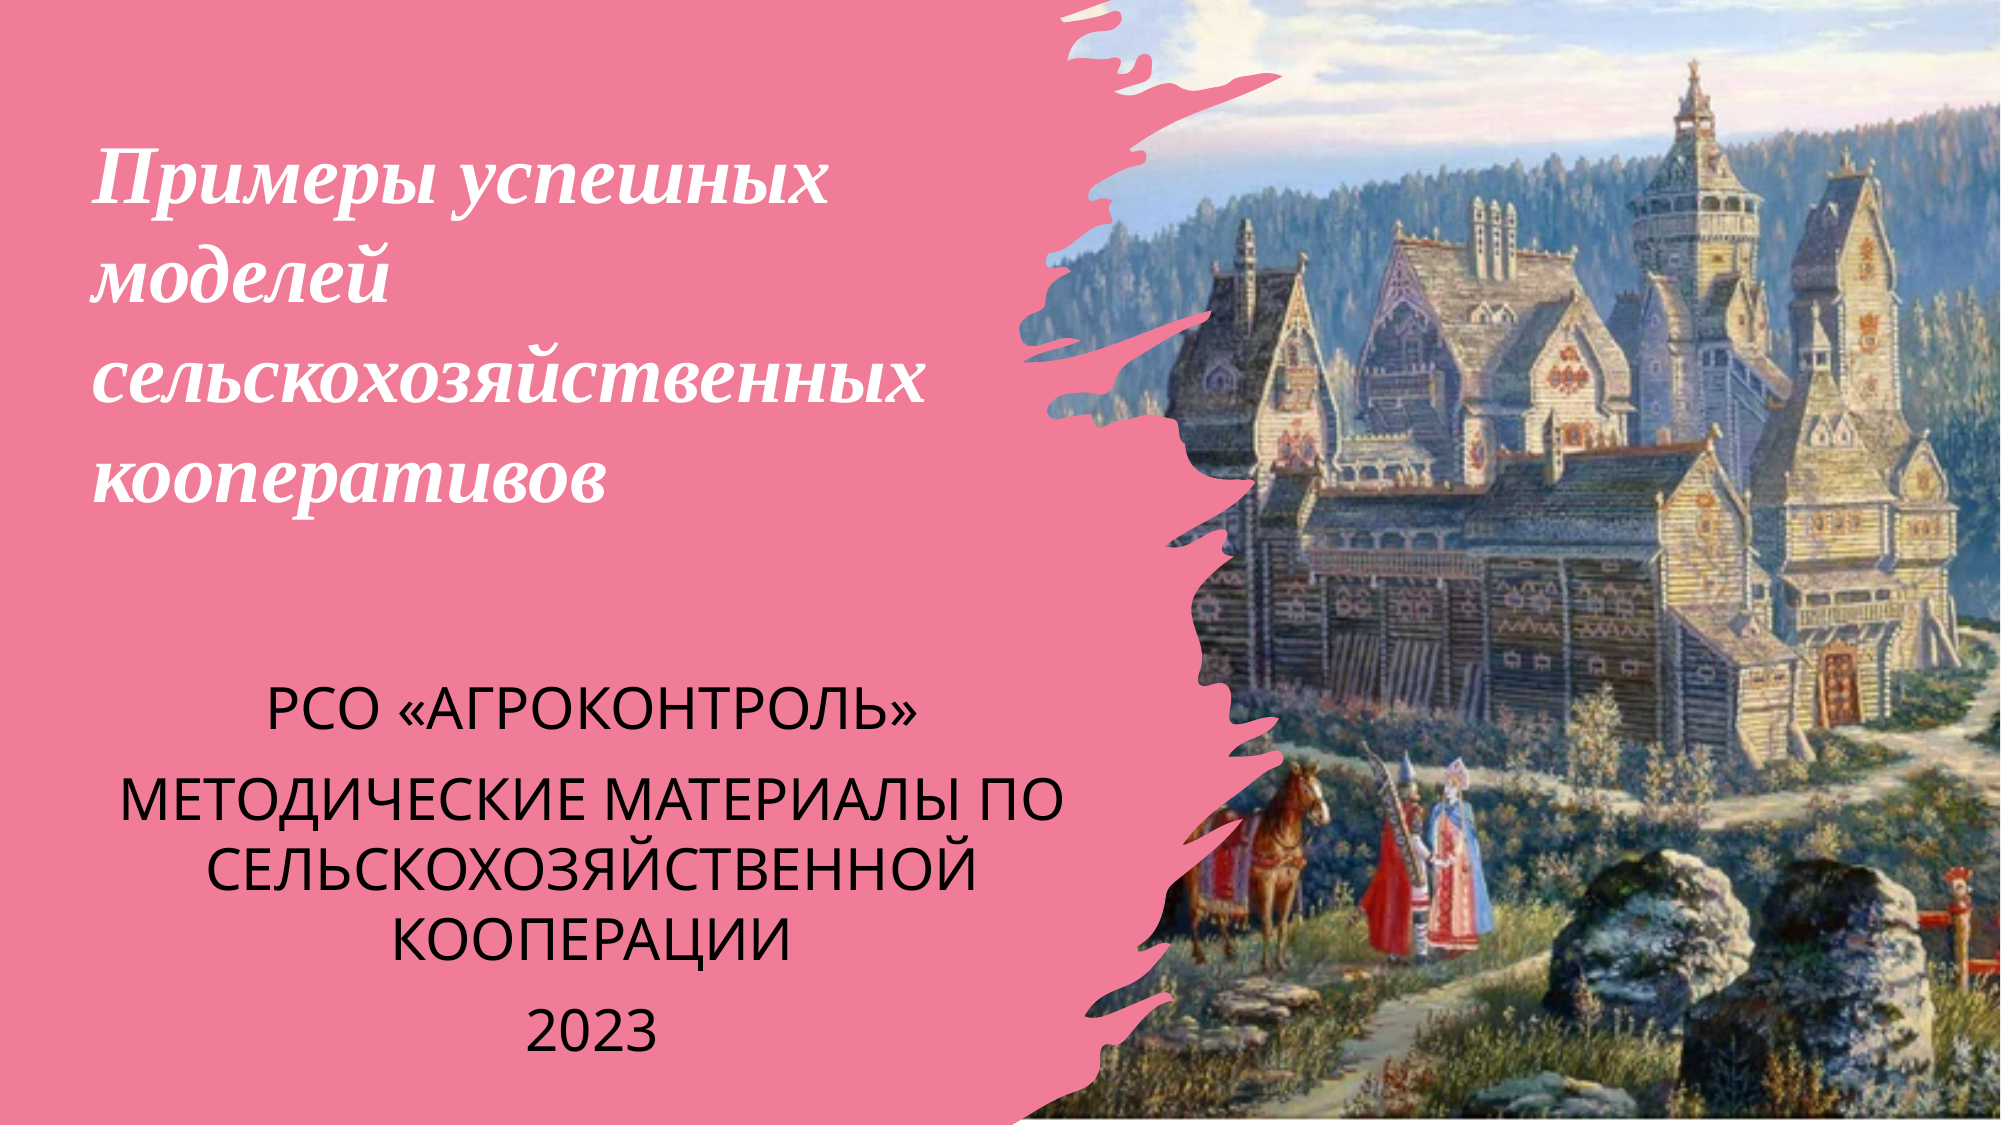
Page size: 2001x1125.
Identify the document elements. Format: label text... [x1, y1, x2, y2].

subtitle Рсо «агроконтроль» Методические материалы по сельскохозяйственной кооперации 2023 [77, 640, 1108, 1094]
picture [1014, 0, 2001, 1125]
title Примеры успешных моделей сельскохозяйственных кооперативов [77, 31, 996, 608]
